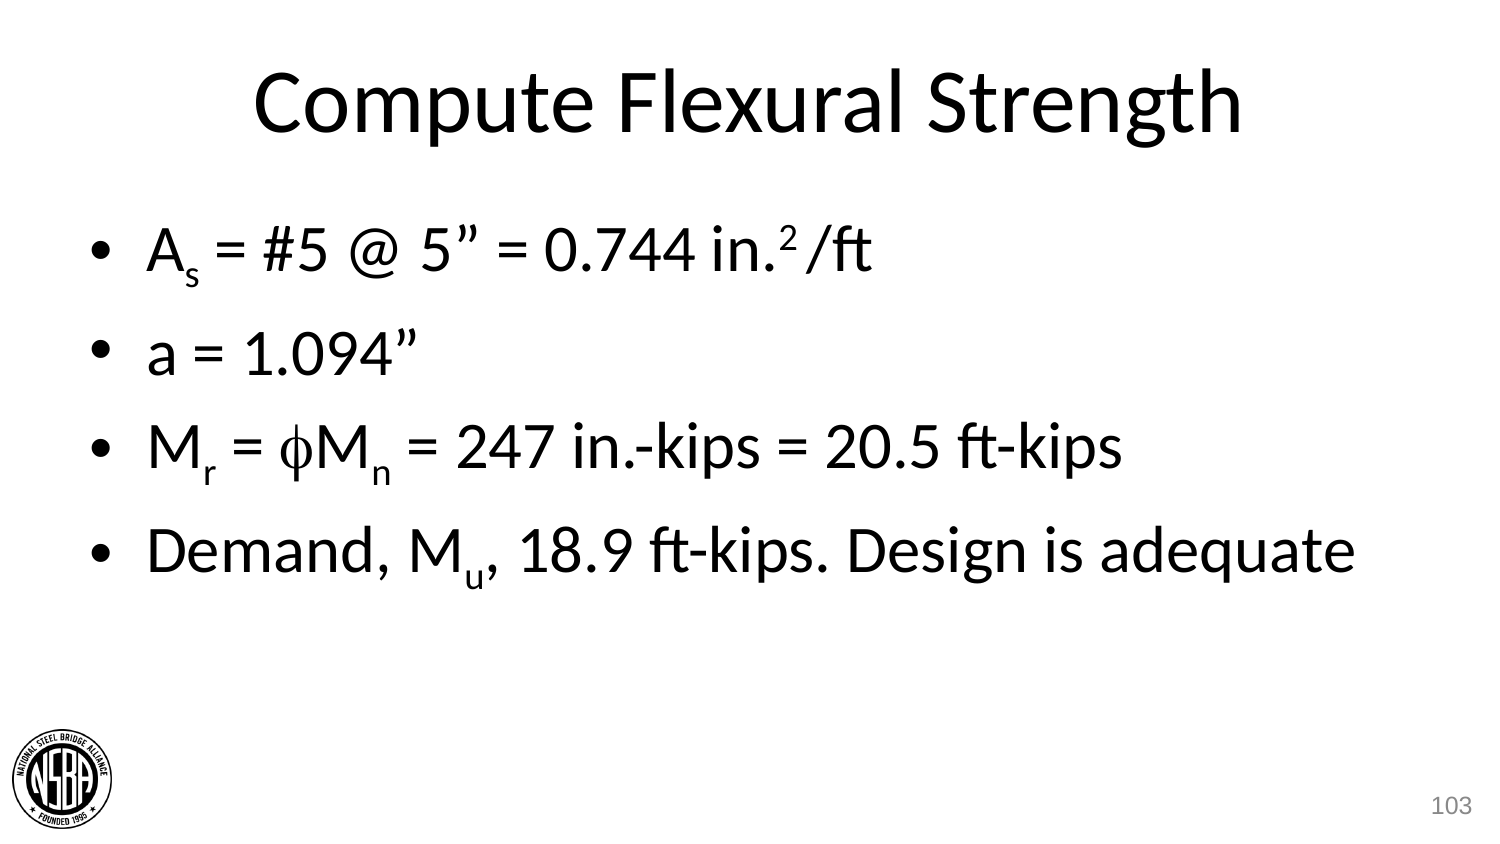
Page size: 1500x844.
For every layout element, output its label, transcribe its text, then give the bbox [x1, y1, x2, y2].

list As = #5 @ 5” = 0.744 in.2 /ft a = 1.094” Mr = Mn = 247 in.-kips = 20.5 ft-kips Demand, Mu, 18.9 ft-kips. Design is adequate [75, 196, 1425, 754]
slide_number 103 [1137, 782, 1488, 828]
title Compute Flexural Strength [75, 33, 1425, 175]
picture [12, 729, 112, 829]
